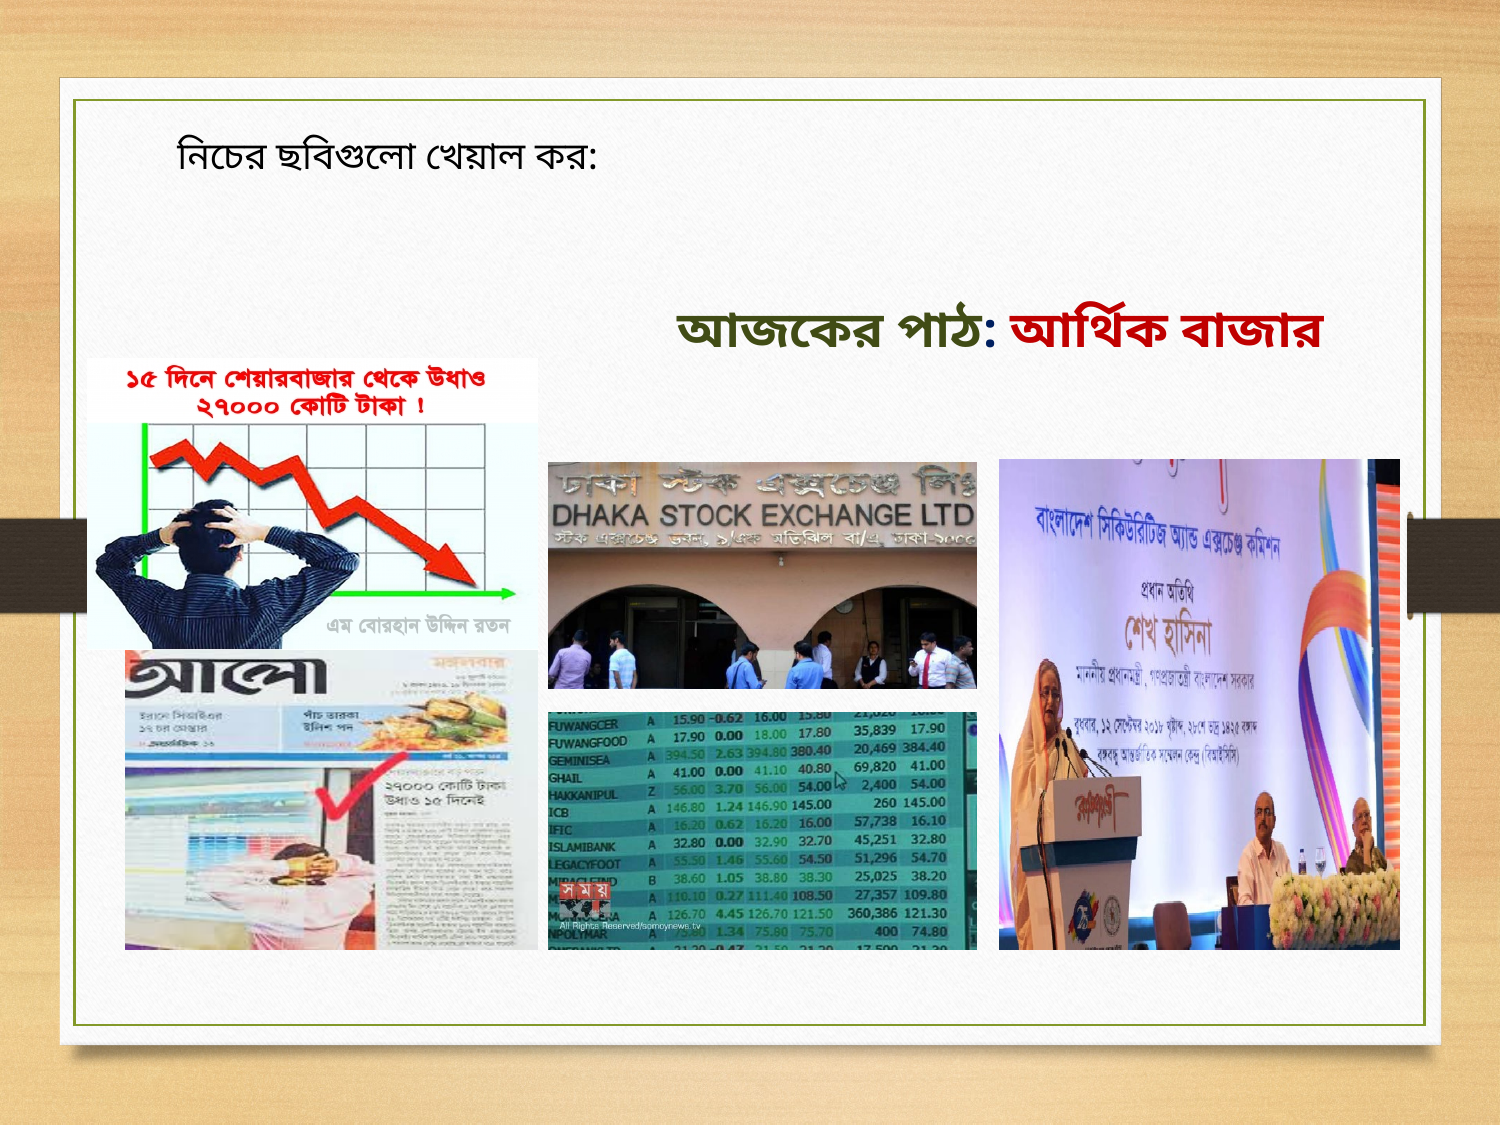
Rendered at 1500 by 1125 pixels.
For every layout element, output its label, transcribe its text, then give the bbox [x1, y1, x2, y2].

text_box আজকের পাঠ: আর্থিক বাজার [662, 290, 1500, 366]
picture [0, 0, 1500, 1125]
text_box নিচের ছবিগুলো খেয়াল কর: [162, 124, 1300, 185]
